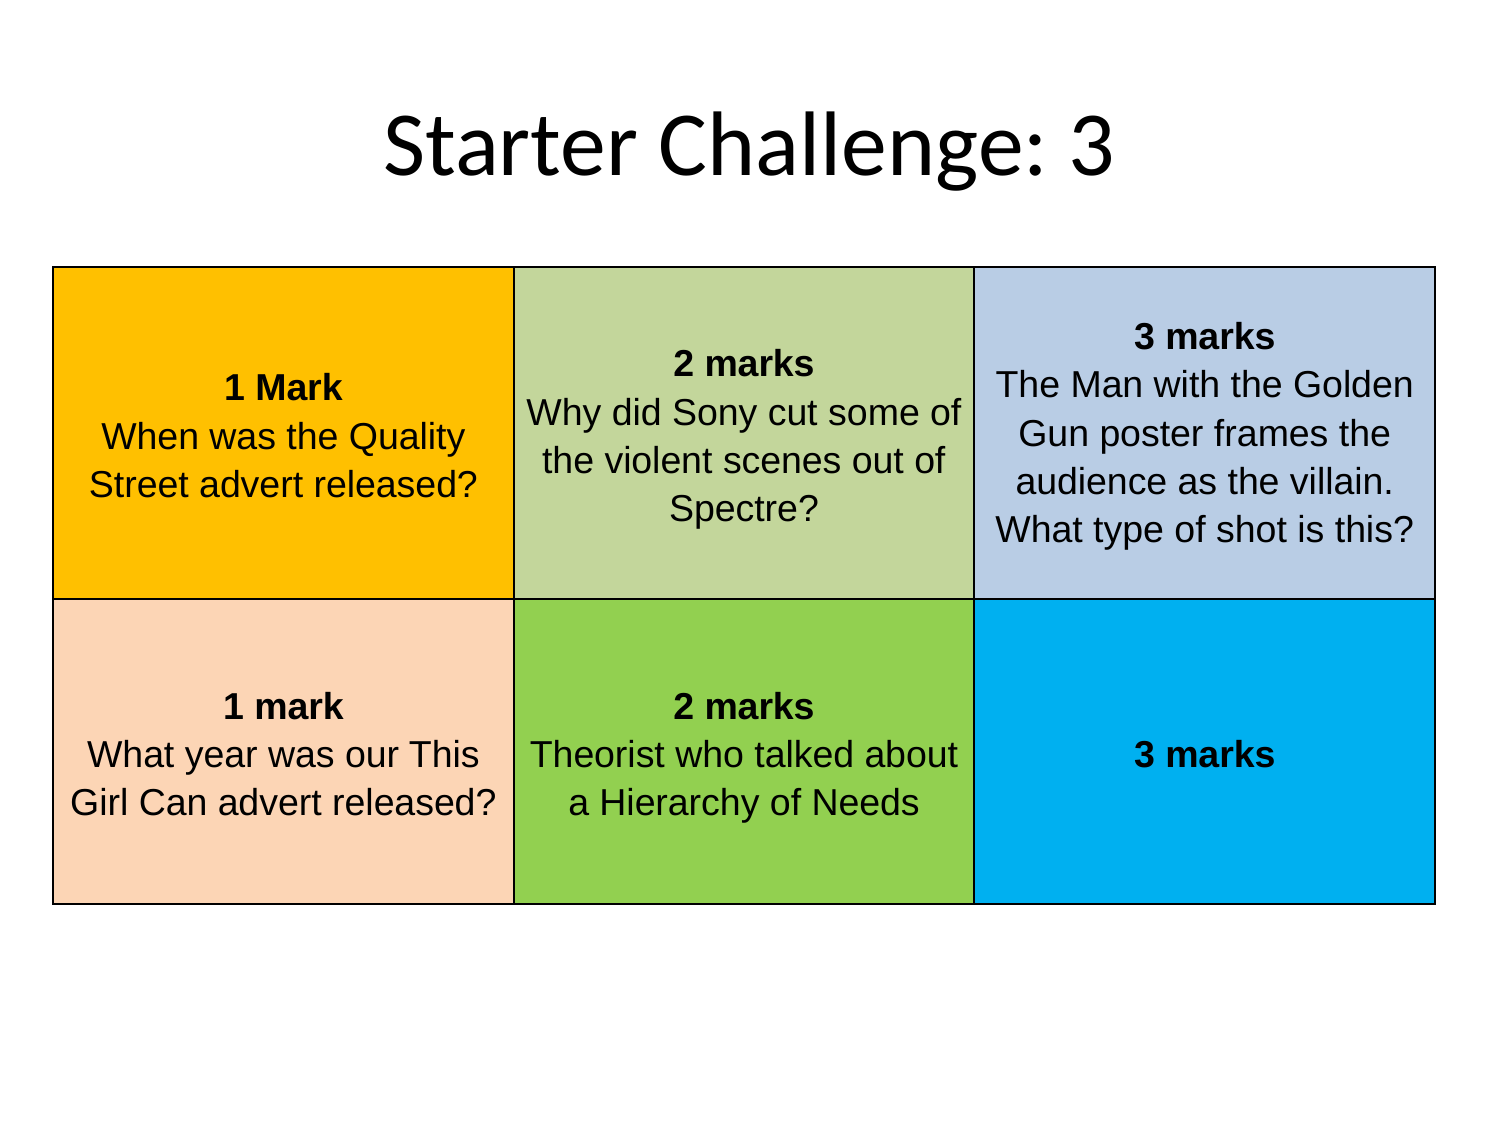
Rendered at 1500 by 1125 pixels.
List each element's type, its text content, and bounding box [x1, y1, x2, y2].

table_cell 2 marks Theorist who talked about a Hierarchy of Needs [515, 600, 973, 903]
table_cell 3 marks [975, 600, 1434, 903]
title Starter Challenge: 3 [75, 45, 1425, 233]
table_cell 1 mark What year was our This Girl Can advert released? [54, 600, 513, 903]
table_header 3 marks The Man with the Golden Gun poster frames the audience as the villain. What type of shot is this? [975, 268, 1434, 598]
table_header 2 marks Why did Sony cut some of the violent scenes out of Spectre? [515, 268, 973, 598]
table_header 1 Mark When was the Quality Street advert released? [54, 268, 513, 598]
